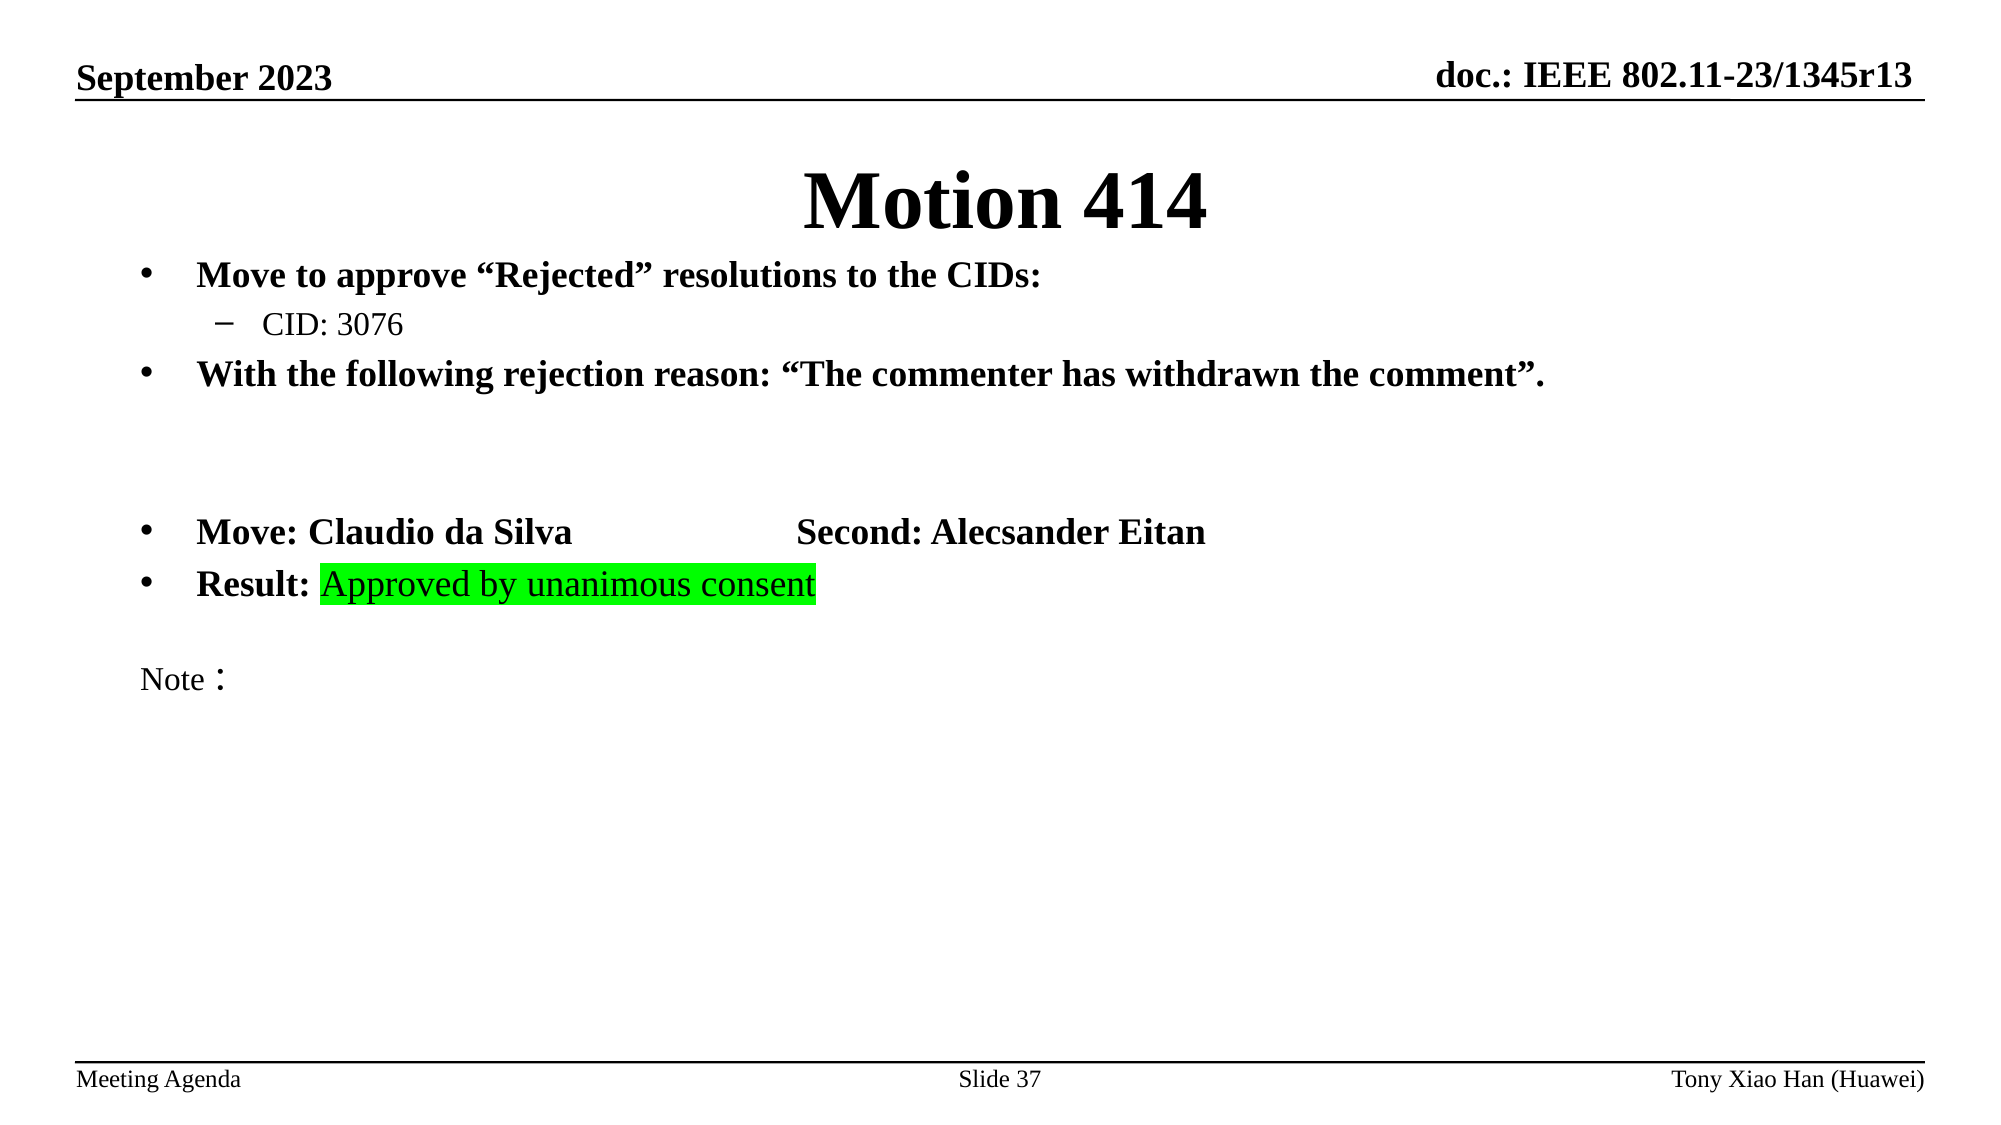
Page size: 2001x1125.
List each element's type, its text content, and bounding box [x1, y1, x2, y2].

text_box Motion 414 [368, 137, 1644, 212]
text_box Move to approve “Rejected” resolutions to the CIDs: CID: 3076 With the following rejection reason: “The commenter has withdrawn the comment”. Move: Claudio da Silva Second: Alecsander Eitan Result: Approved by unanimous consent Note： [125, 212, 1888, 900]
